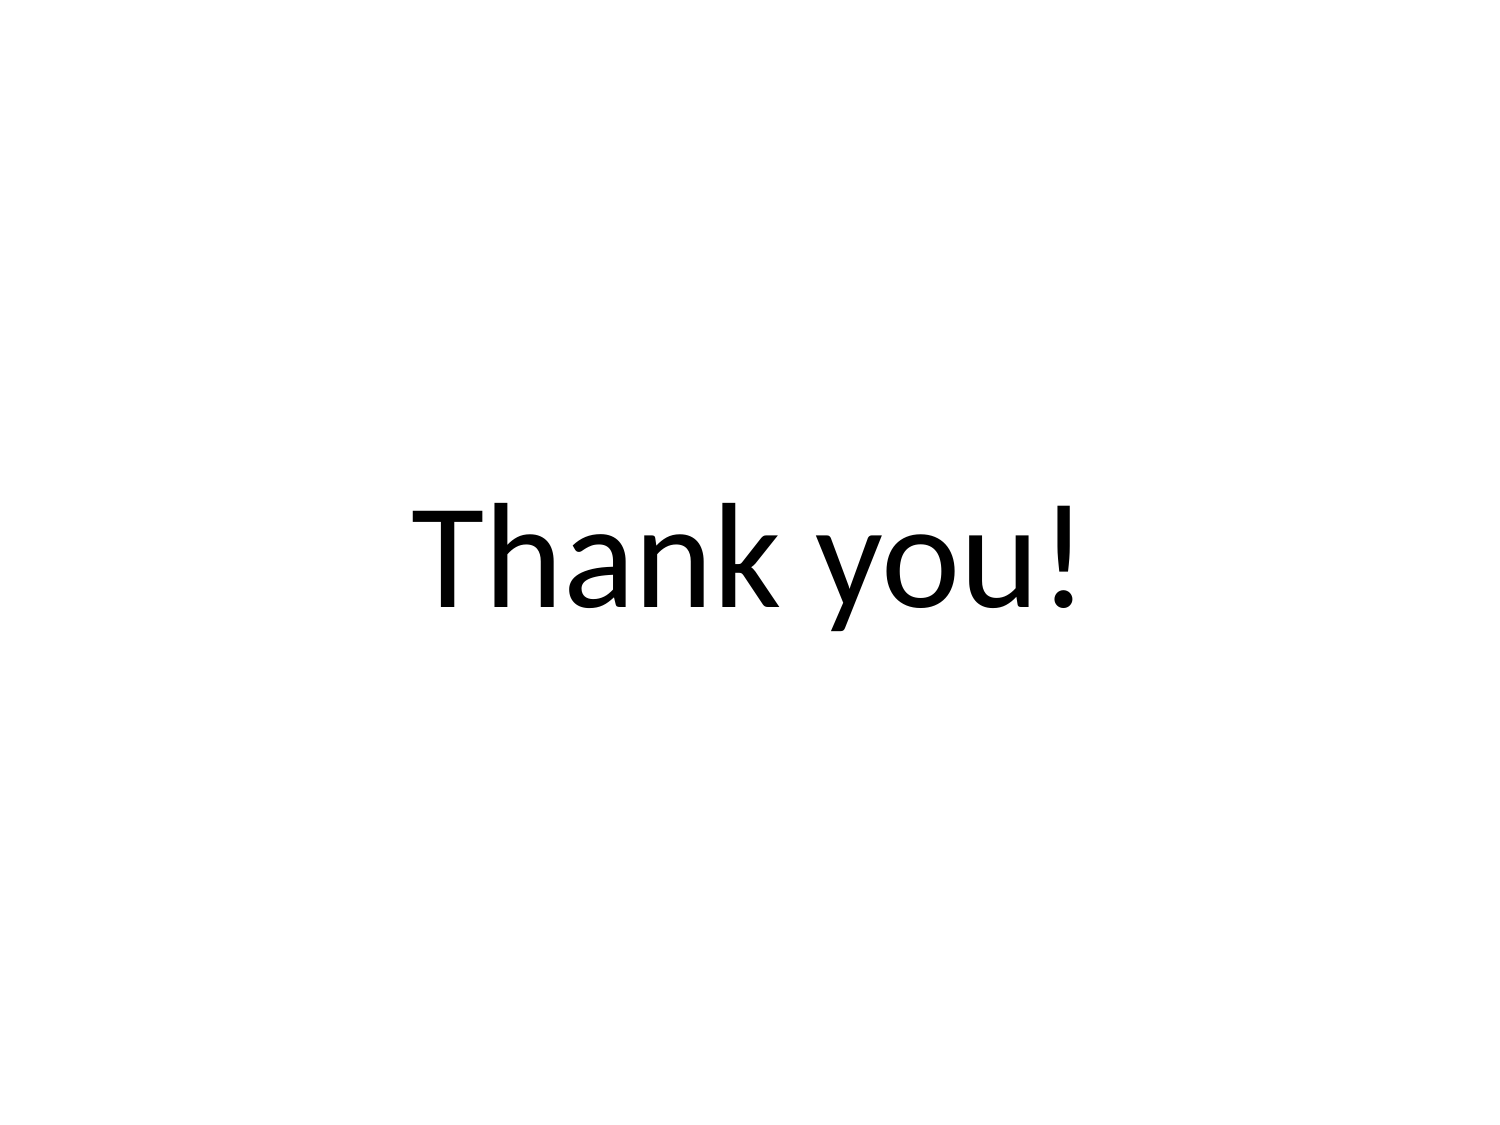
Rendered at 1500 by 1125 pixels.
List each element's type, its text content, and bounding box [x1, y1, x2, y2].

list Thank you! [75, 450, 1425, 675]
